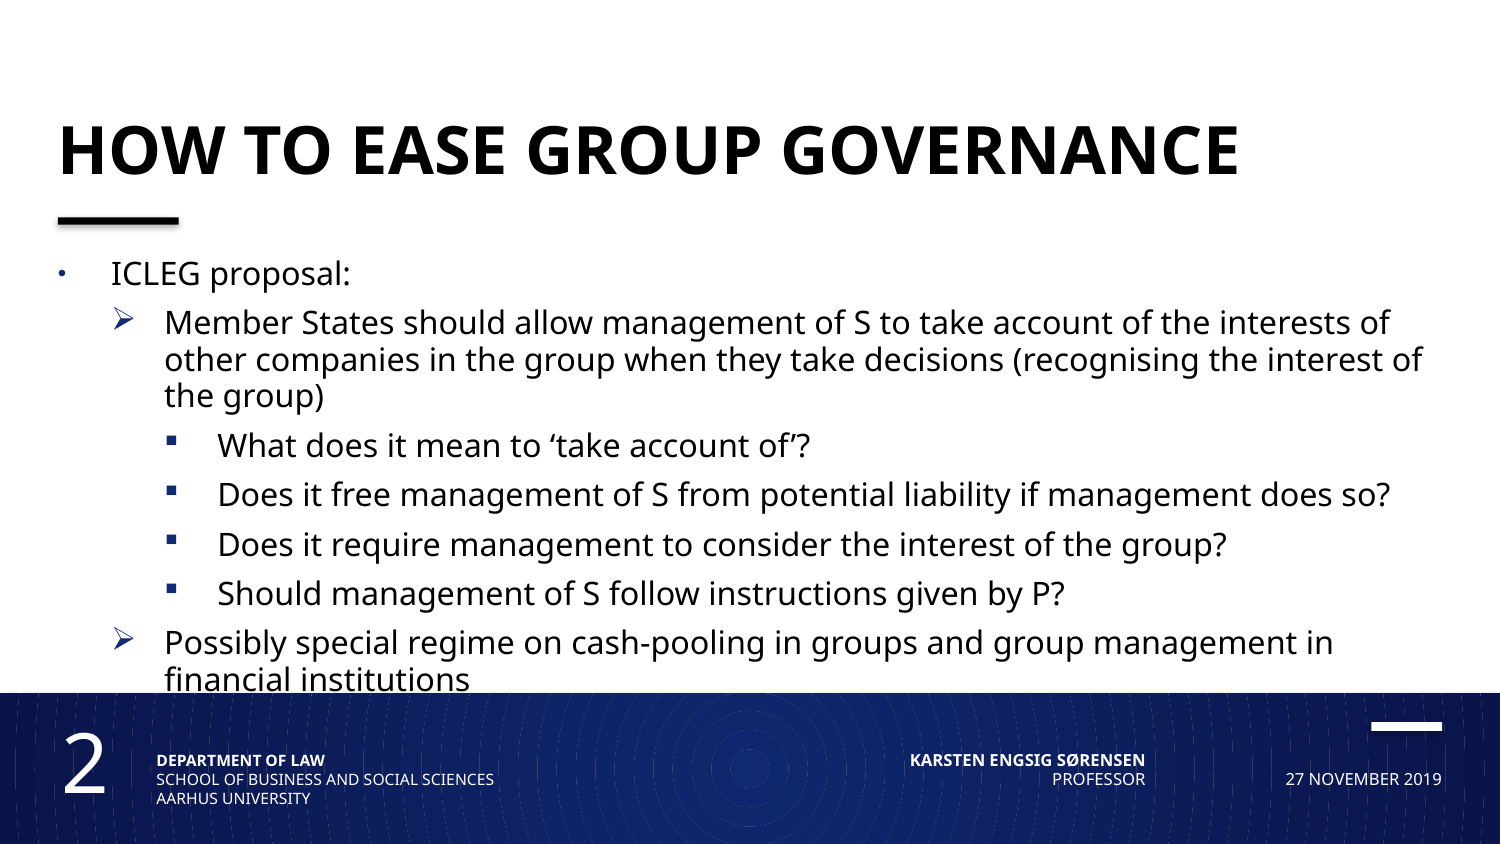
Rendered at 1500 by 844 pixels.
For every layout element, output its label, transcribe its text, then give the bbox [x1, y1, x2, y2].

list ICLEG proposal: Member States should allow management of S to take account of the interests of other companies in the group when they take decisions (recognising the interest of the group) What does it mean to ‘take account of’? Does it free management of S from potential liability if management does so? Does it require management to consider the interest of the group? Should management of S follow instructions given by P? Possibly special regime on cash-pooling in groups and group management in financial institutions [57, 255, 1443, 673]
title How to ease group governance [57, 27, 1443, 189]
